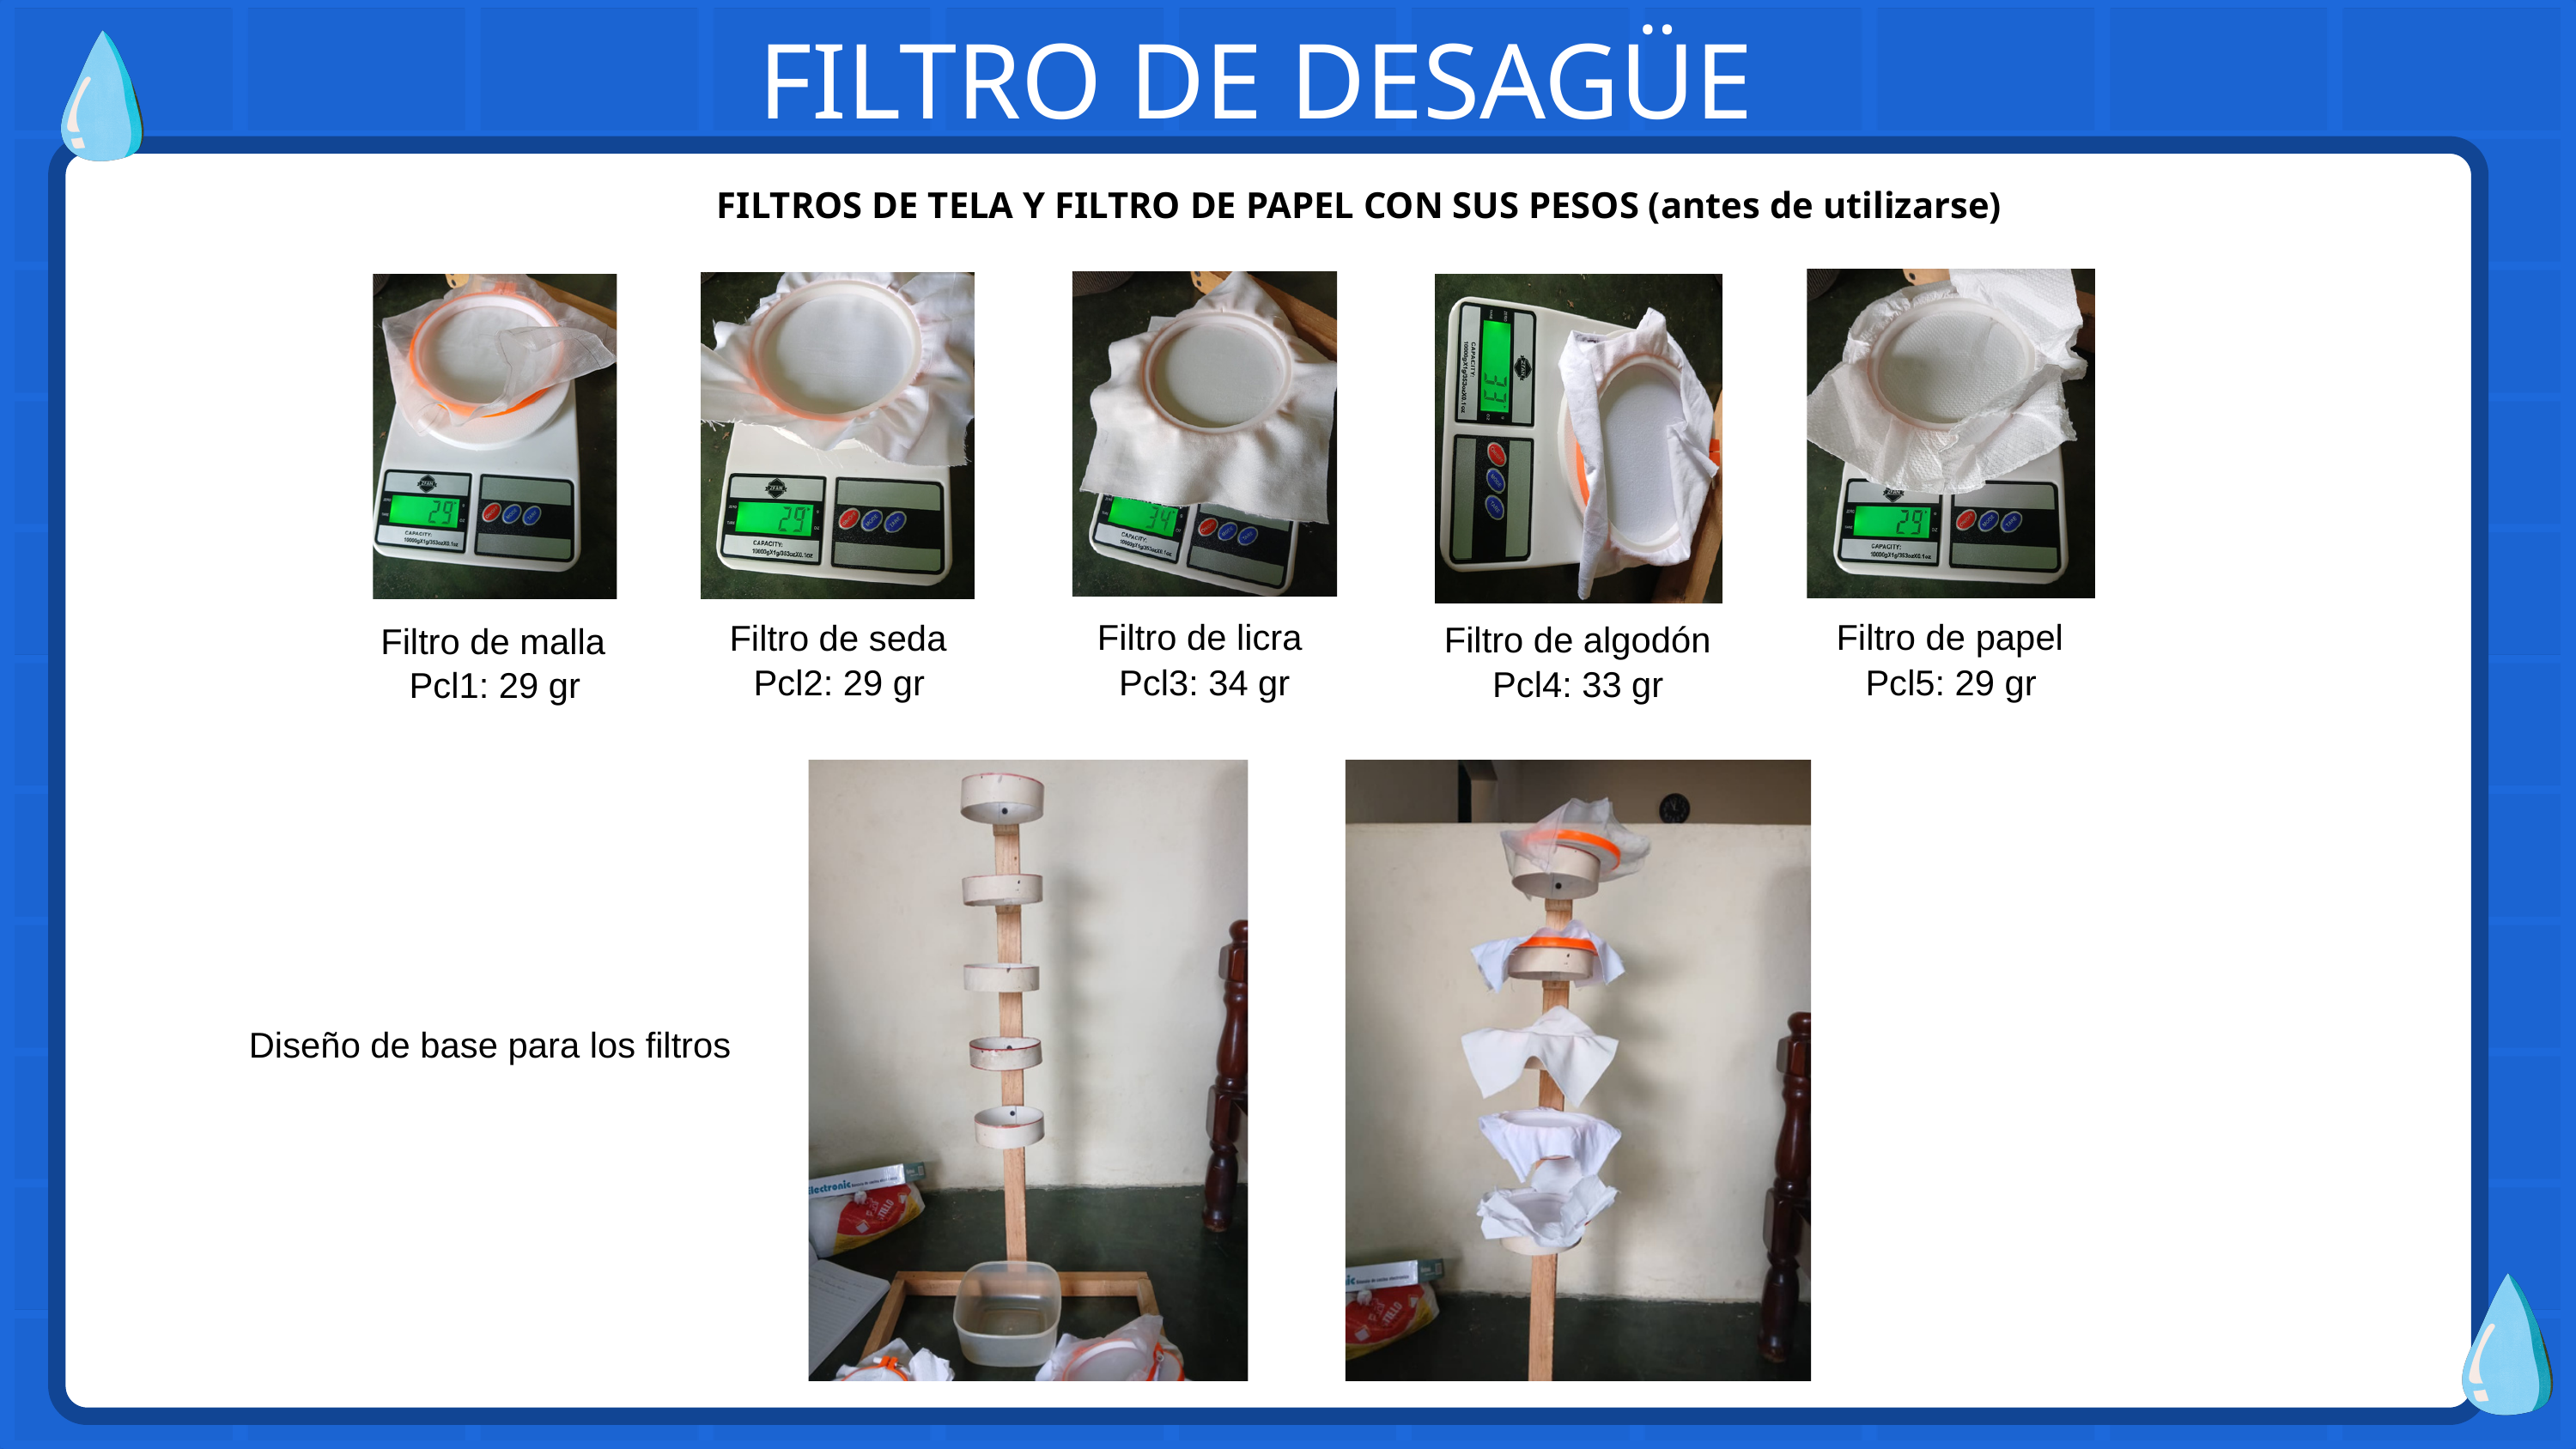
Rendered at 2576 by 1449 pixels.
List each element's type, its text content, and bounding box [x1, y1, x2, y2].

text_box [0, 0, 2576, 1449]
text_box FILTRO DE DESAGÜE [250, 35, 2262, 140]
text_box [2483, 1273, 2555, 1416]
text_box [56, 144, 2481, 1417]
text_box [57, 30, 145, 142]
